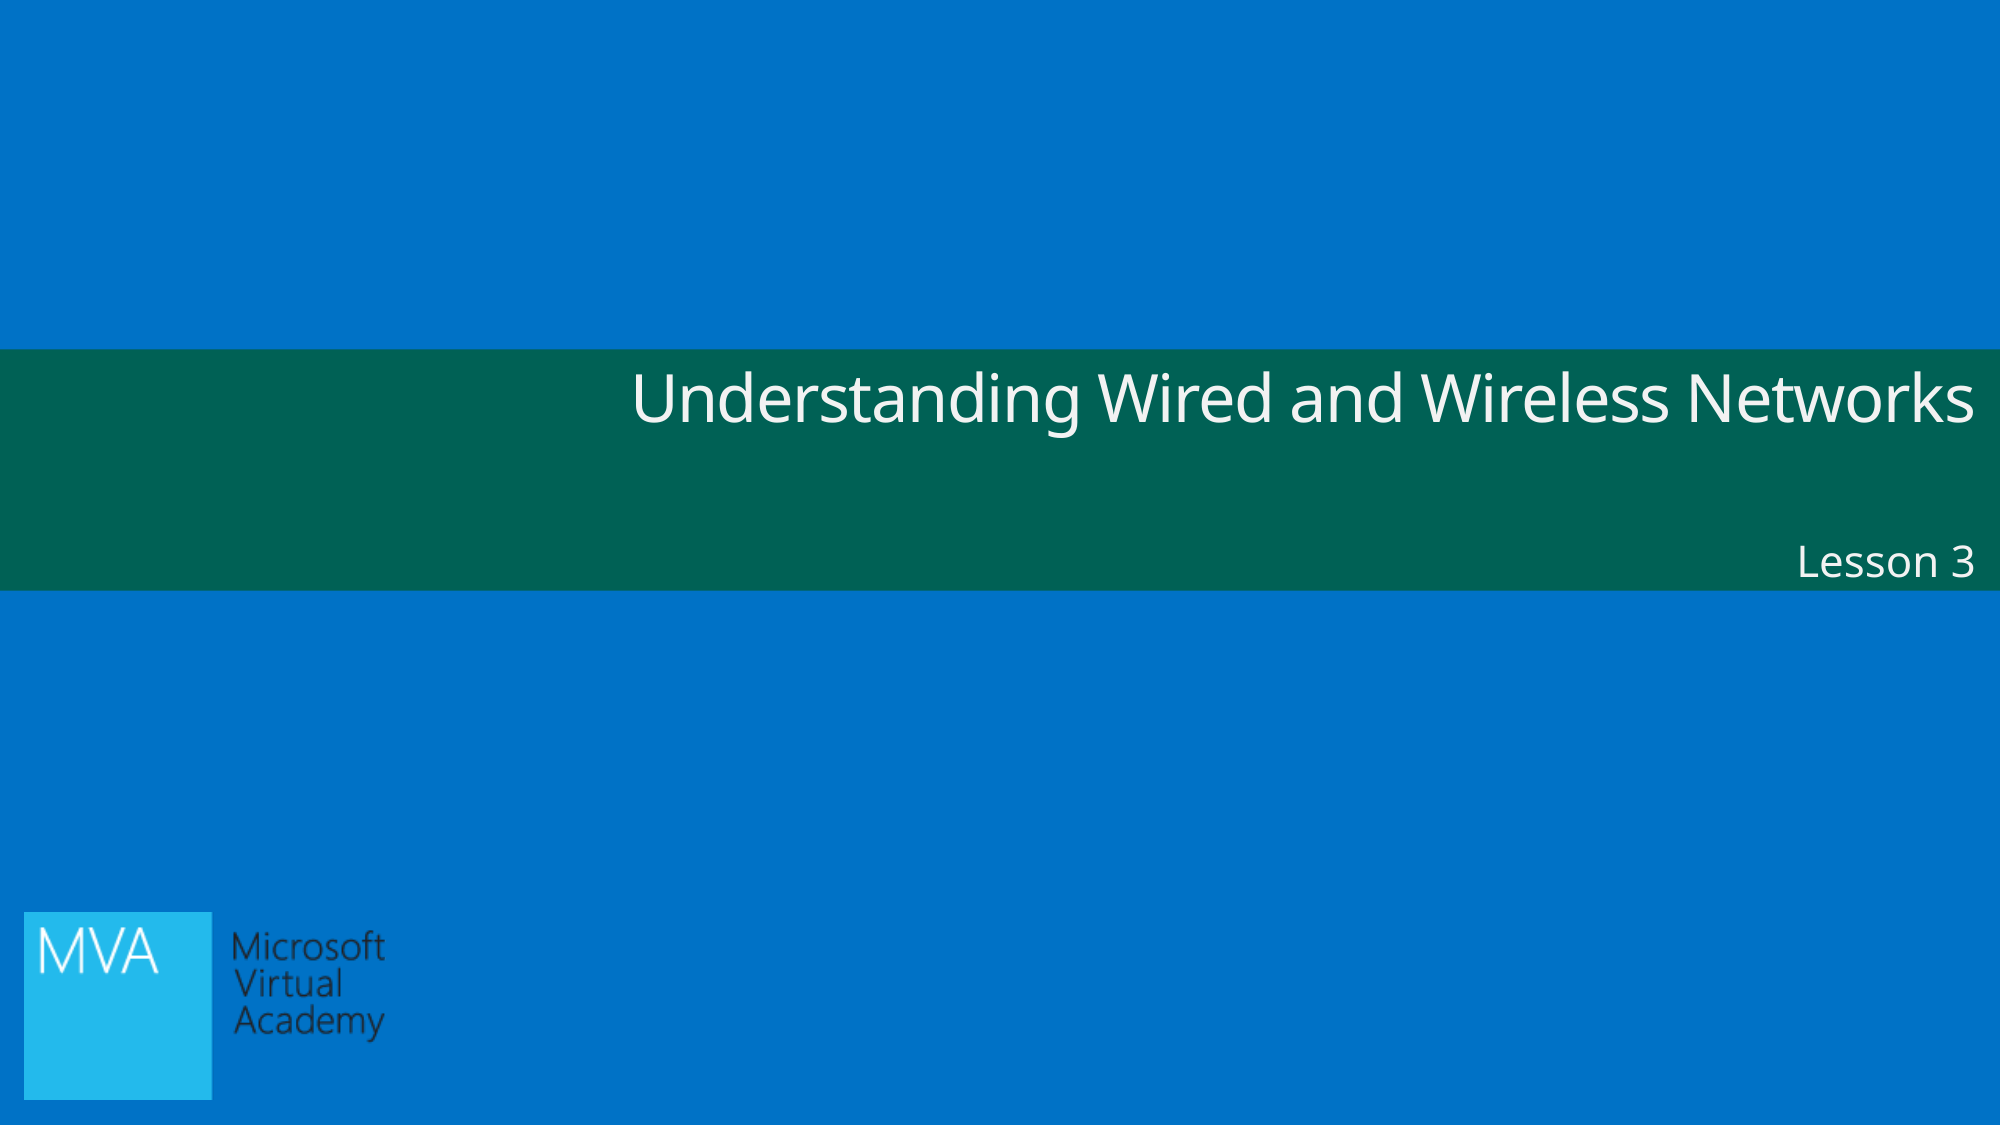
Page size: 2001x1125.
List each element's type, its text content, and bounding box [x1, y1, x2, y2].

title Understanding Wired and Wireless Networks [0, 349, 2000, 591]
subtitle Lesson 3 [600, 525, 2000, 603]
picture [24, 912, 494, 1101]
